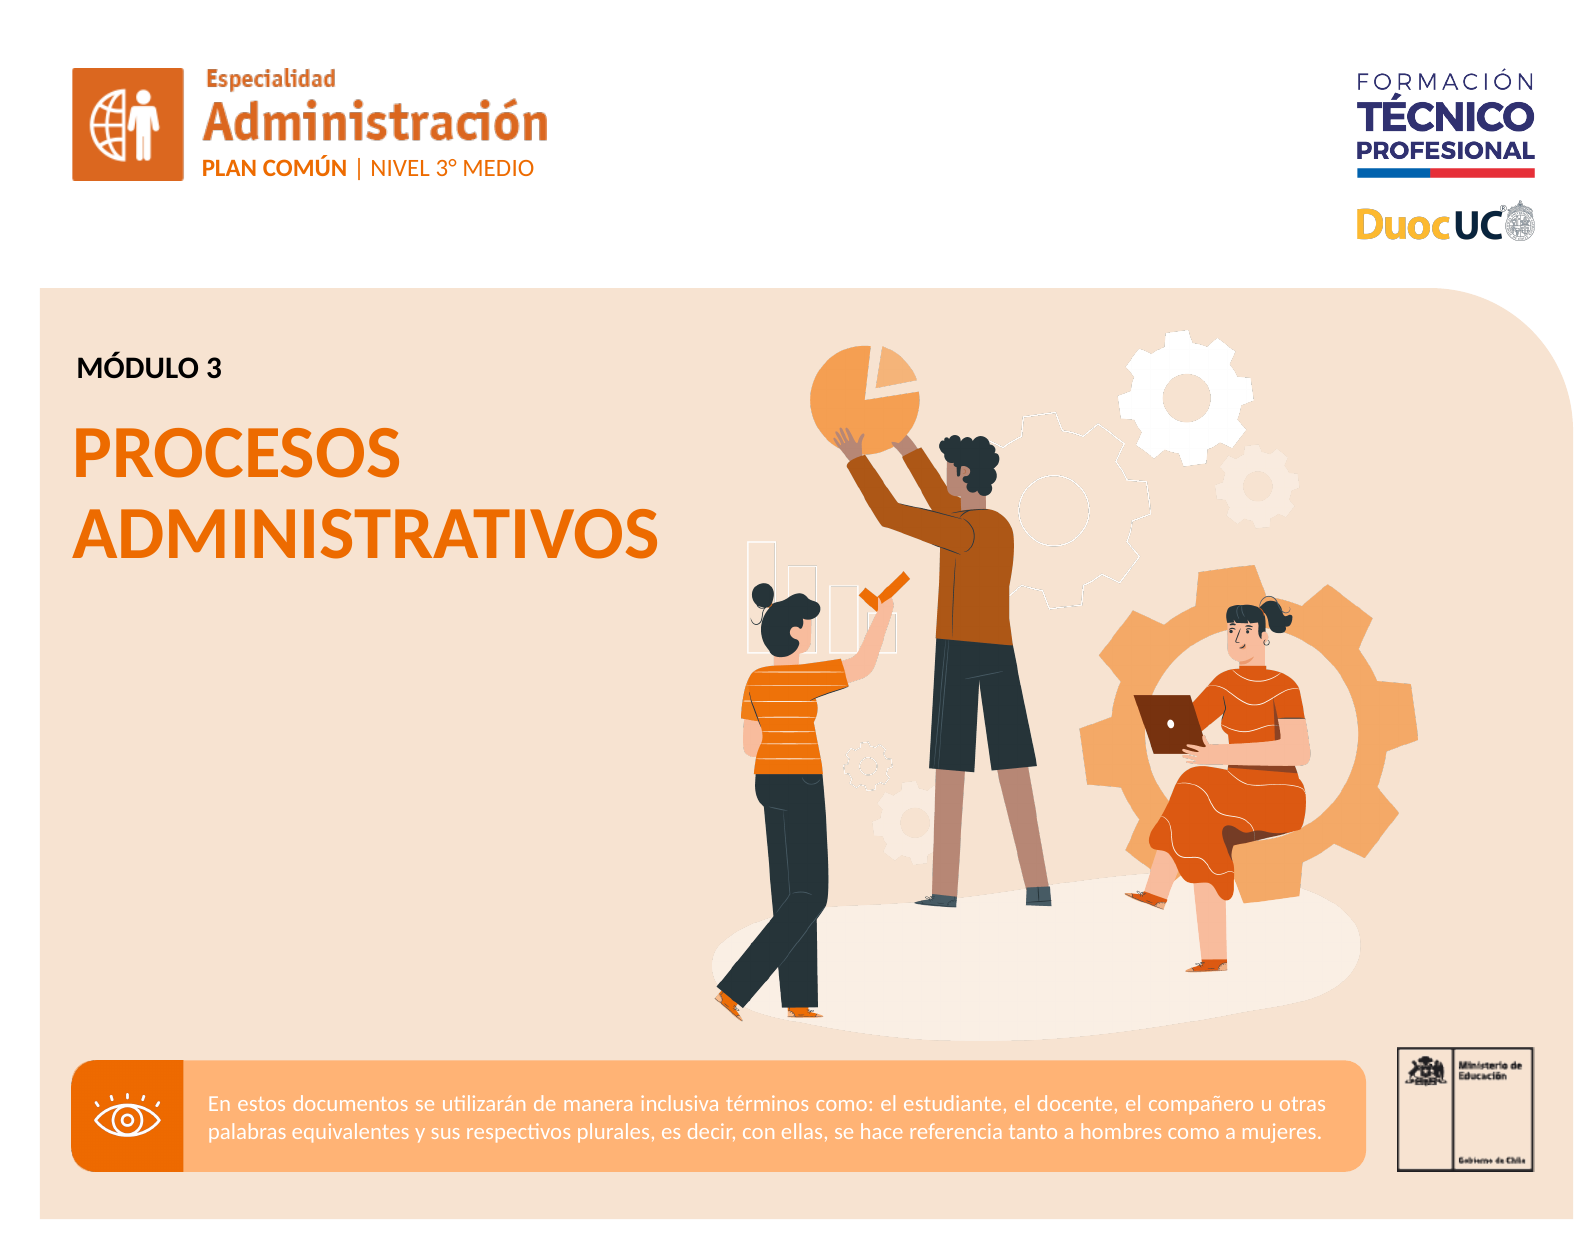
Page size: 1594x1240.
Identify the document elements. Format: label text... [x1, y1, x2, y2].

picture [711, 330, 1418, 1041]
picture [1357, 68, 1535, 178]
text_box MÓDULO 3 [61, 332, 299, 397]
text_box PROCESOS ADMINISTRATIVOS [57, 397, 706, 590]
picture [1397, 1047, 1535, 1172]
picture [71, 1060, 185, 1172]
picture [1357, 200, 1535, 241]
picture [71, 68, 547, 181]
text_box En estos documentos se utilizarán de manera inclusiva términos como: el estudiante, el docente, el compañero u otras palabras equivalentes y sus respectivos plurales, es decir, con ellas, se hace referencia tanto a hombres como a mujeres. [192, 1073, 1344, 1159]
text_box PLAN COMÚN | NIVEL 3° MEDIO [186, 136, 869, 197]
